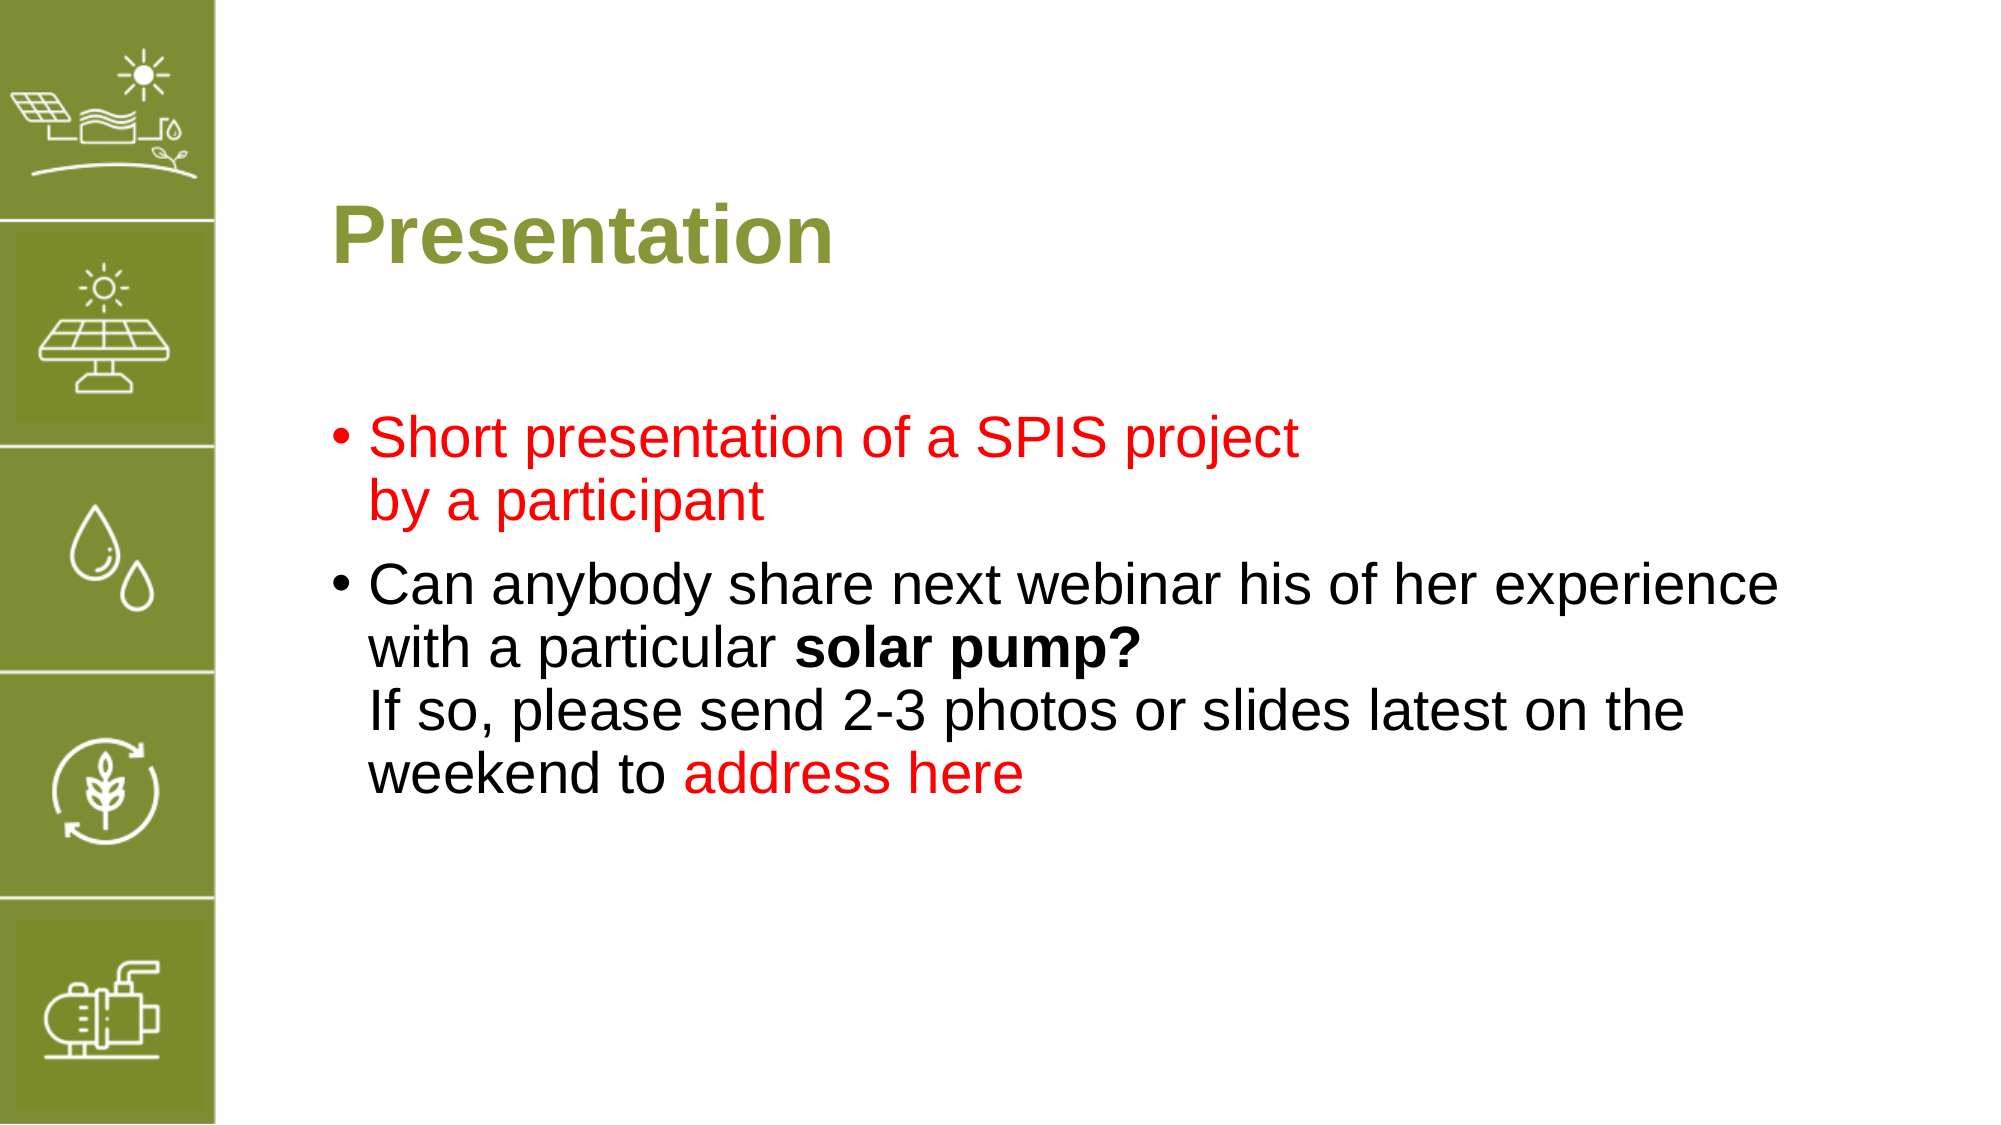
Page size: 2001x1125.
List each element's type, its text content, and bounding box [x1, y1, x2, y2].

picture [0, 0, 1730, 1125]
title Presentation [323, 111, 1863, 330]
list Short presentation of a SPIS project by a participant Can anybody share next webinar his of her experience with a particular solar pump? If so, please send 2-3 photos or slides latest on the weekend to address here [323, 399, 1863, 1014]
